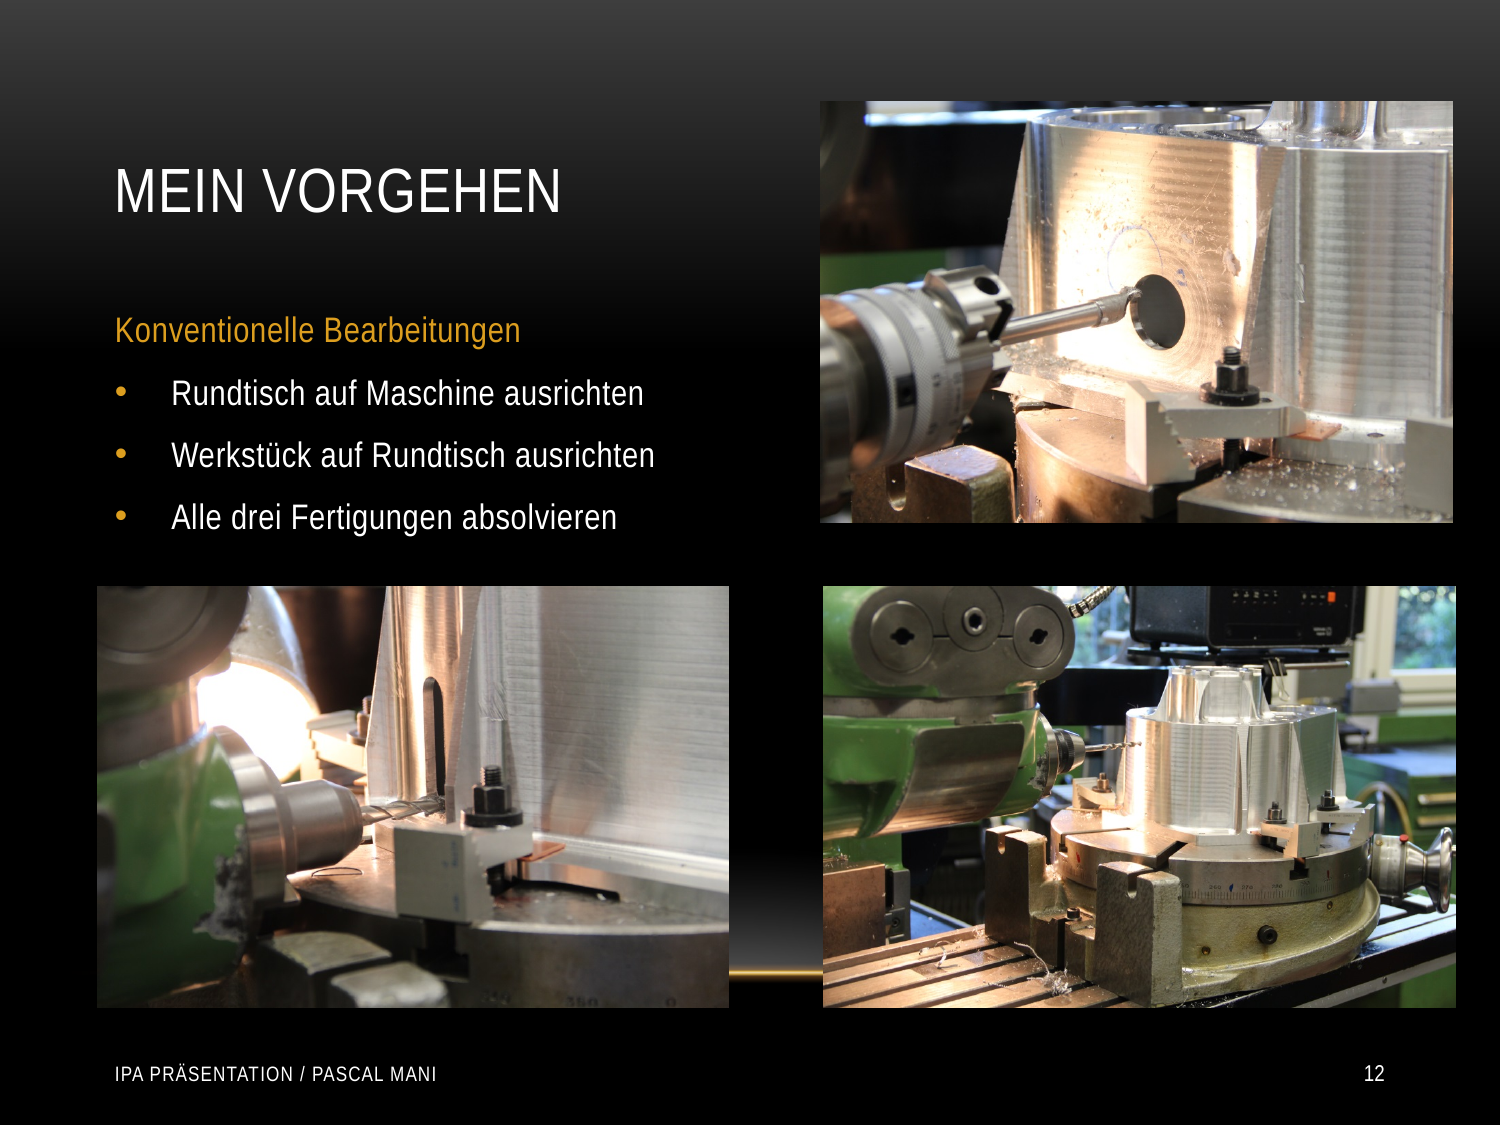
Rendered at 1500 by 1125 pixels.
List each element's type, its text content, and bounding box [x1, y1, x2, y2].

picture [0, 0, 1500, 1125]
title Mein Vorgehen [99, 45, 1400, 233]
footer IPA Präsentation / Pascal Mani [99, 1042, 575, 1103]
list Rundtisch auf Maschine ausrichten Werkstück auf Rundtisch ausrichten Alle drei Fertigungen absolvieren [99, 362, 713, 585]
slide_number 12 [1237, 1042, 1400, 1103]
list Konventionelle Bearbeitungen [99, 262, 713, 357]
